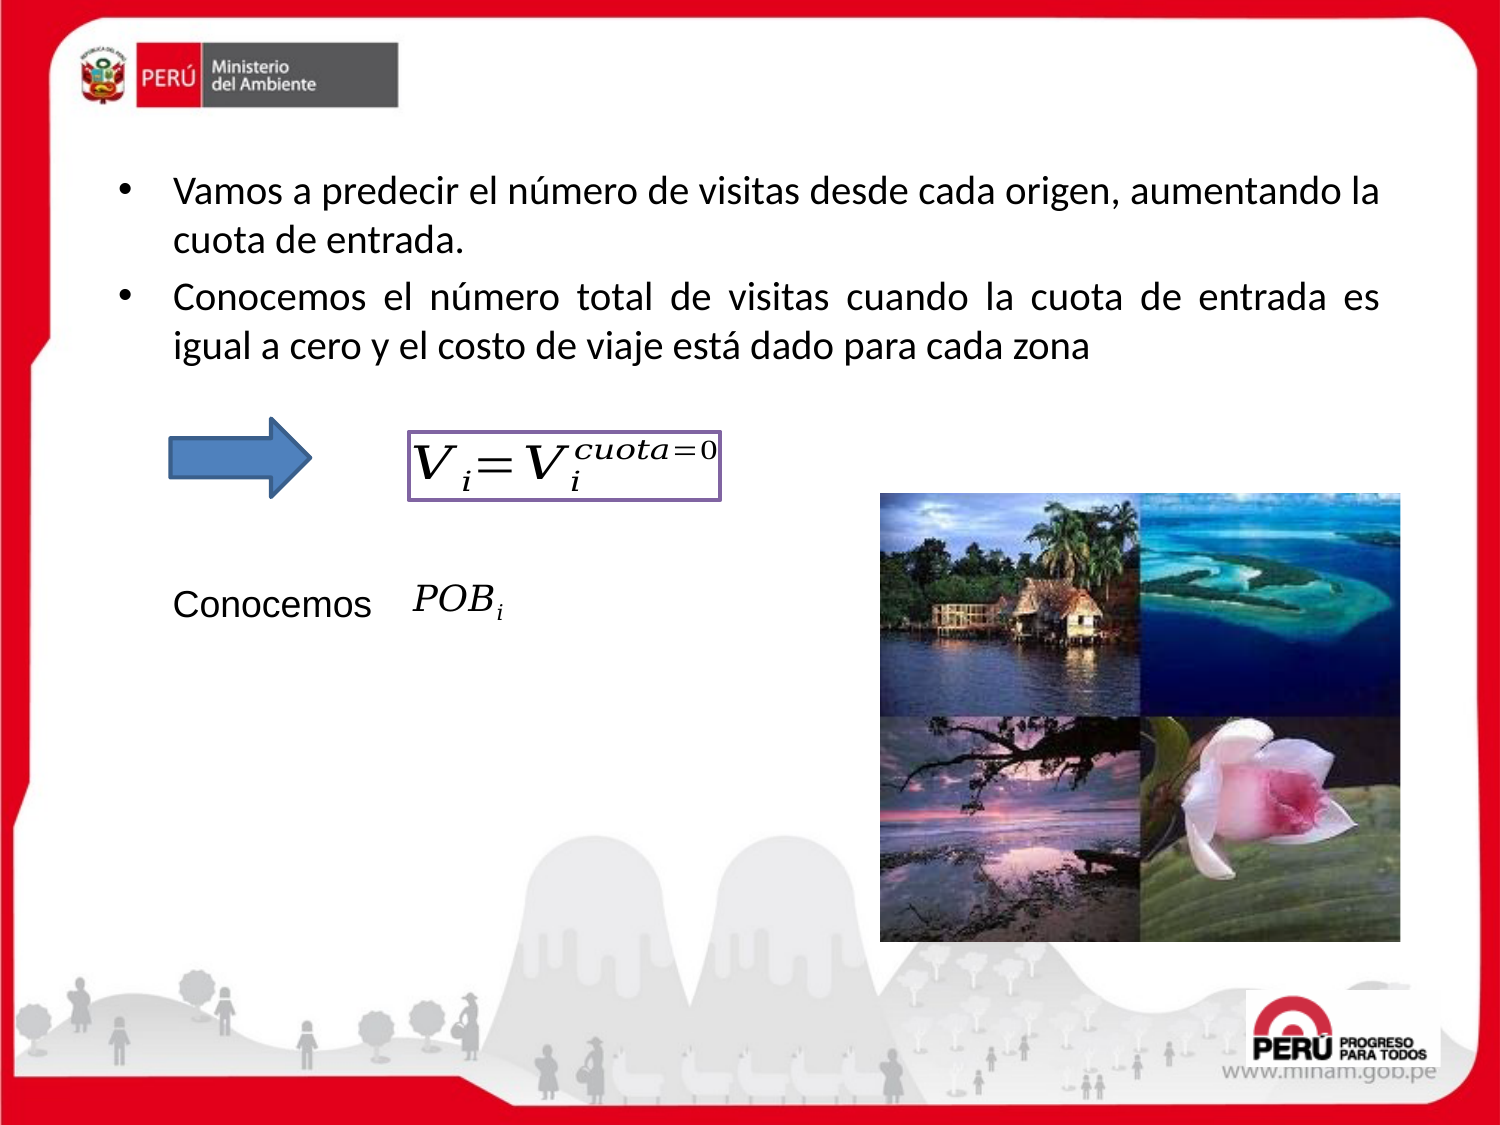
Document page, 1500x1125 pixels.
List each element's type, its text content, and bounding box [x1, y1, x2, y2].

picture [0, 0, 1500, 1125]
text_box [168, 416, 313, 499]
text_box Conocemos [158, 572, 388, 633]
list Vamos a predecir el número de visitas desde cada origen, aumentando la cuota de entrada. Conocemos el número total de visitas cuando la cuota de entrada es igual a cero y el costo de viaje está dado para cada zona [103, 156, 1397, 376]
